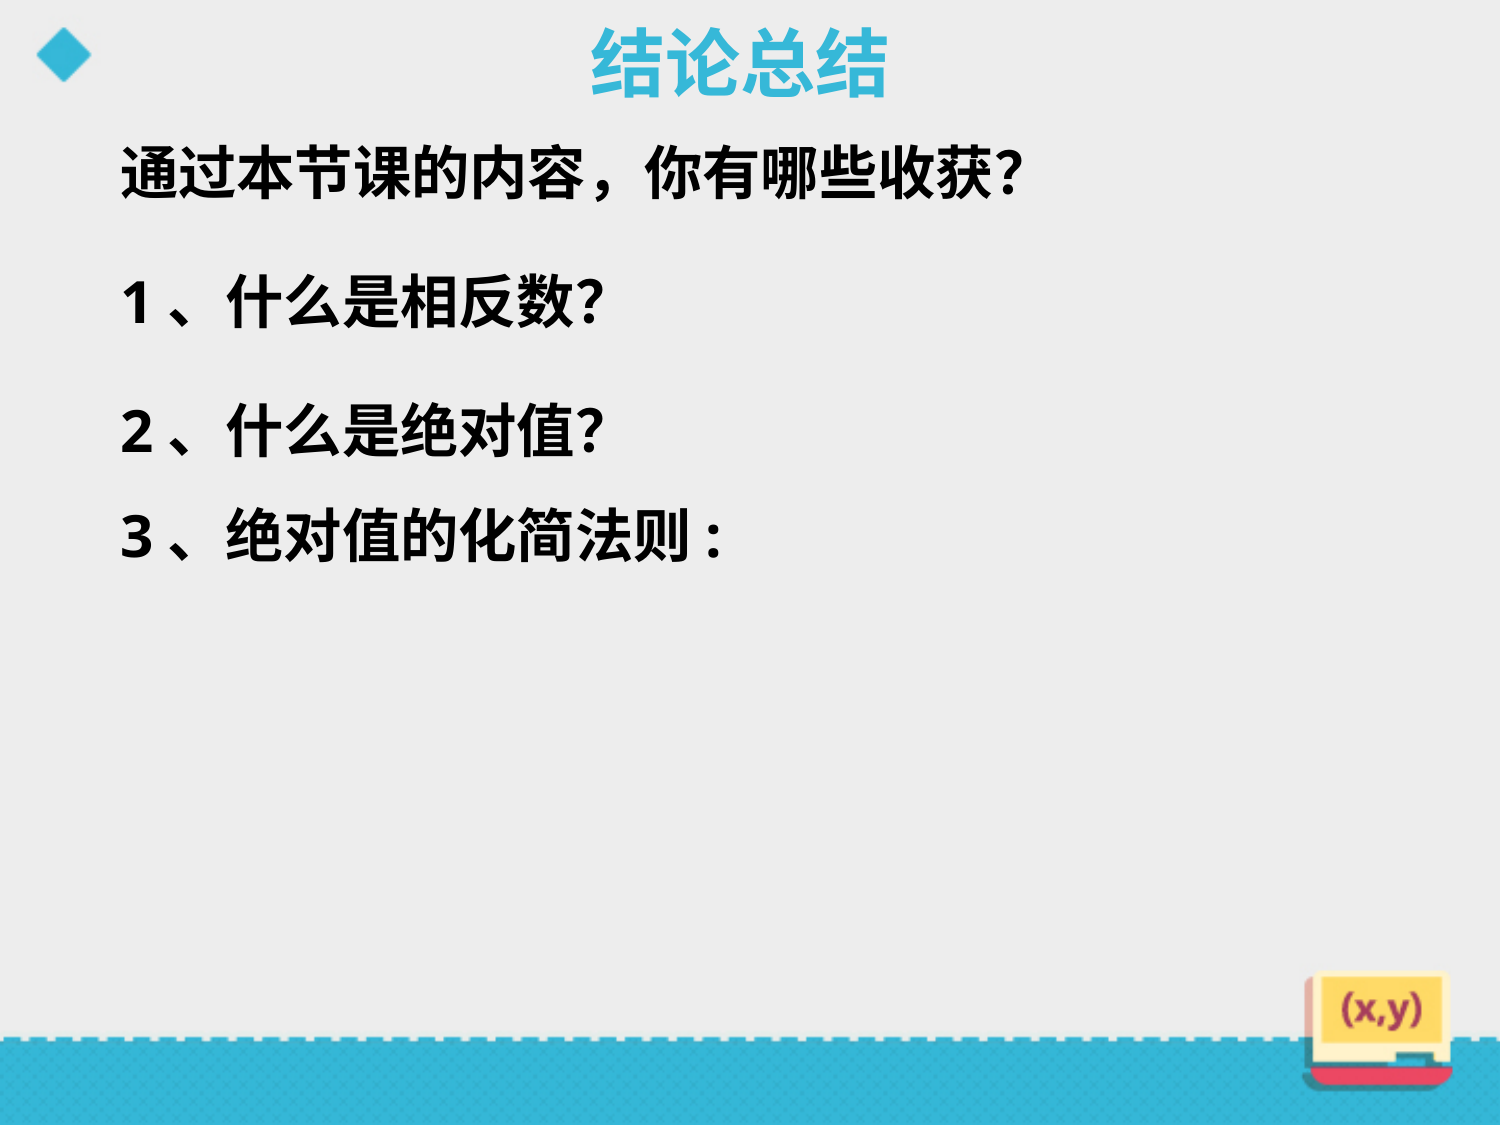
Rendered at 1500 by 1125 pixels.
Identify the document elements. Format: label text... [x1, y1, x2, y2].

text_box 通过本节课的内容，你有哪些收获？ [105, 128, 1143, 228]
title 结论总结 [34, 0, 1388, 124]
text_box 3、绝对值的化简法则: [105, 492, 829, 577]
text_box 2、什么是绝对值？ [105, 386, 1500, 472]
picture [0, 0, 1500, 1125]
text_box 1、什么是相反数？ [105, 257, 1181, 343]
